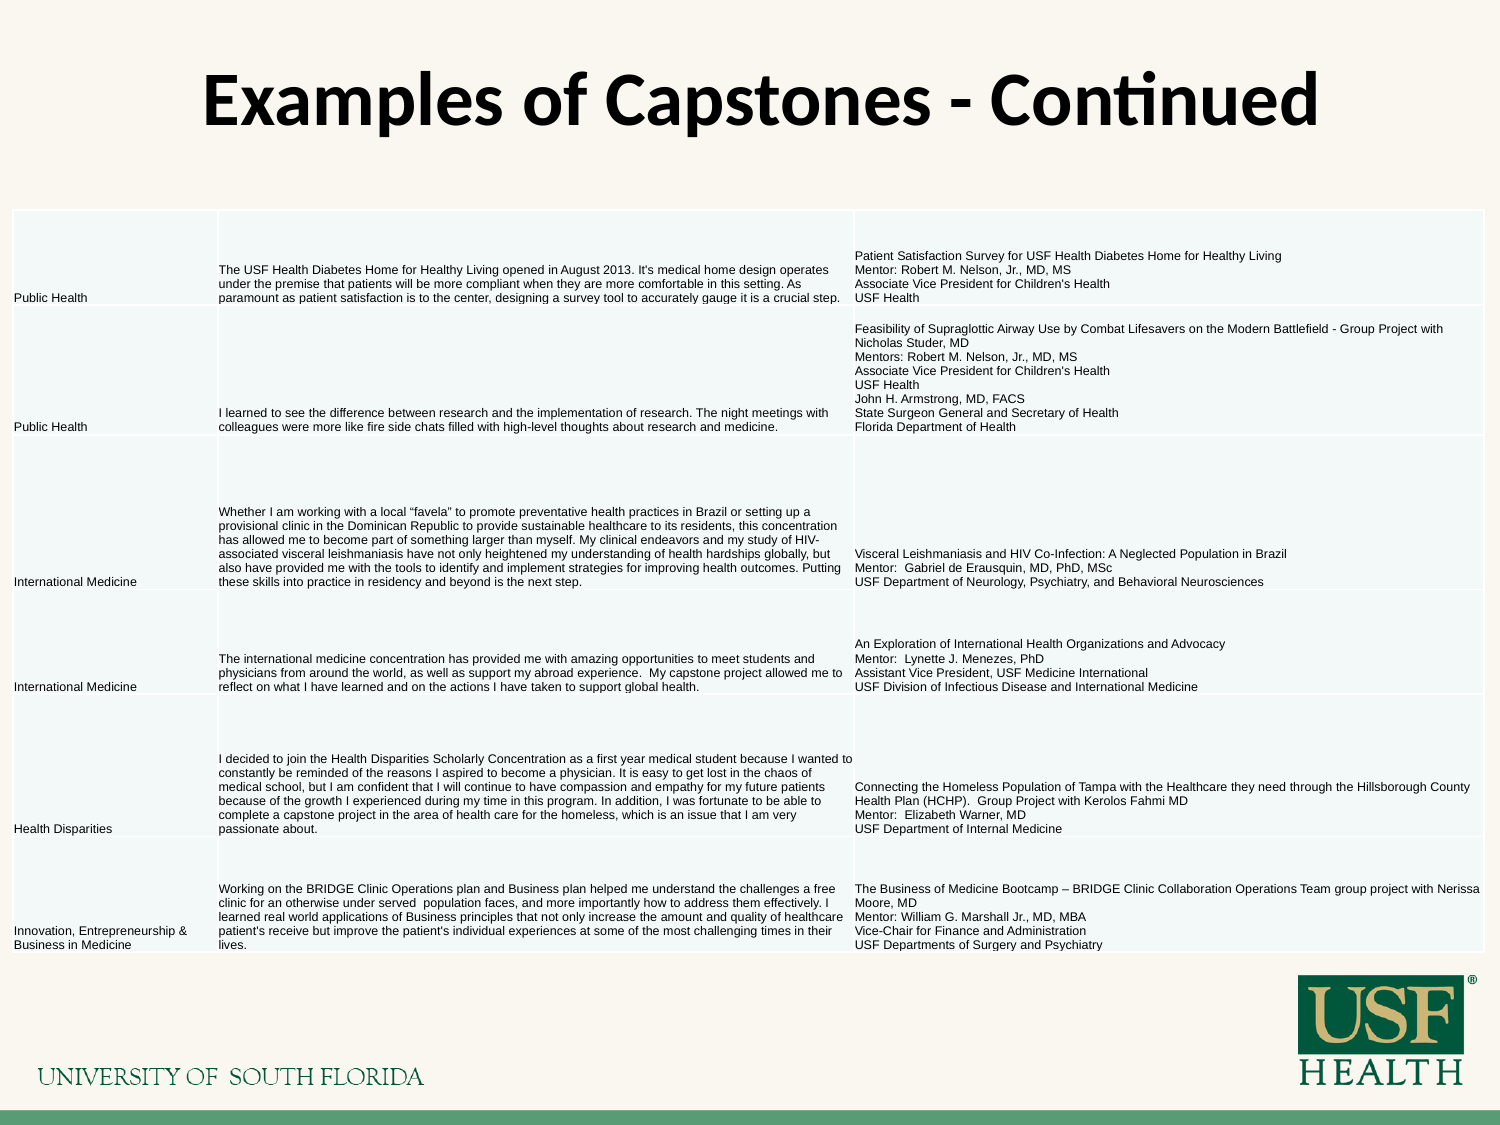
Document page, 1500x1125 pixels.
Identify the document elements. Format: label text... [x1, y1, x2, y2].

table_cell I decided to join the Health Disparities Scholarly Concentration as a first year medical student because I wanted to constantly be reminded of the reasons I aspired to become a physician. It is easy to get lost in the chaos of medical school, but I am confident that I will continue to have compassion and empathy for my future patients because of the growth I experienced during my time in this program. In addition, I was fortunate to be able to complete a capstone project in the area of health care for the homeless, which is an issue that I am very passionate about. [219, 695, 853, 836]
table_cell Public Health [14, 306, 217, 434]
table_cell Innovation, Entrepreneurship & Business in Medicine [14, 837, 217, 951]
table_cell An Exploration of International Health Organizations and Advocacy Mentor: Lynette J. Menezes, PhD Assistant Vice President, USF Medicine International USF Division of Infectious Disease and International Medicine [855, 590, 1483, 693]
table_header Patient Satisfaction Survey for USF Health Diabetes Home for Healthy Living Mentor: Robert M. Nelson, Jr., MD, MS Associate Vice President for Children's Health USF Health [855, 211, 1483, 304]
table_cell Health Disparities [14, 695, 217, 836]
table_header Public Health [14, 211, 217, 304]
table_cell Working on the BRIDGE Clinic Operations plan and Business plan helped me understand the challenges a free clinic for an otherwise under served population faces, and more importantly how to address them effectively. I learned real world applications of Business principles that not only increase the amount and quality of healthcare patient's receive but improve the patient's individual experiences at some of the most challenging times in their lives. [219, 837, 853, 951]
table_cell Feasibility of Supraglottic Airway Use by Combat Lifesavers on the Modern Battlefield - Group Project with Nicholas Studer, MD Mentors: Robert M. Nelson, Jr., MD, MS Associate Vice President for Children's Health USF Health John H. Armstrong, MD, FACS State Surgeon General and Secretary of Health Florida Department of Health [855, 306, 1483, 434]
table_cell I learned to see the difference between research and the implementation of research. The night meetings with colleagues were more like fire side chats filled with high-level thoughts about research and medicine. [219, 306, 853, 434]
table_cell Visceral Leishmaniasis and HIV Co-Infection: A Neglected Population in Brazil Mentor: Gabriel de Erausquin, MD, PhD, MSc USF Department of Neurology, Psychiatry, and Behavioral Neurosciences [855, 436, 1483, 589]
table_cell International Medicine [14, 436, 217, 589]
table_header The USF Health Diabetes Home for Healthy Living opened in August 2013. It's medical home design operates under the premise that patients will be more compliant when they are more comfortable in this setting. As paramount as patient satisfaction is to the center, designing a survey tool to accurately gauge it is a crucial step. [219, 211, 853, 304]
table_cell The Business of Medicine Bootcamp – BRIDGE Clinic Collaboration Operations Team group project with Nerissa Moore, MD Mentor: William G. Marshall Jr., MD, MBA Vice-Chair for Finance and Administration USF Departments of Surgery and Psychiatry [855, 837, 1483, 951]
title Examples of Capstones - Continued [75, 12, 1450, 177]
table_cell International Medicine [14, 590, 217, 693]
picture [0, 0, 1500, 1125]
table_cell Whether I am working with a local “favela” to promote preventative health practices in Brazil or setting up a provisional clinic in the Dominican Republic to provide sustainable healthcare to its residents, this concentration has allowed me to become part of something larger than myself. My clinical endeavors and my study of HIV-associated visceral leishmaniasis have not only heightened my understanding of health hardships globally, but also have provided me with the tools to identify and implement strategies for improving health outcomes. Putting these skills into practice in residency and beyond is the next step. [219, 436, 853, 589]
table_cell The international medicine concentration has provided me with amazing opportunities to meet students and physicians from around the world, as well as support my abroad experience. My capstone project allowed me to reflect on what I have learned and on the actions I have taken to support global health. [219, 590, 853, 693]
table_cell Connecting the Homeless Population of Tampa with the Healthcare they need through the Hillsborough County Health Plan (HCHP). Group Project with Kerolos Fahmi MD Mentor: Elizabeth Warner, MD USF Department of Internal Medicine [855, 695, 1483, 836]
